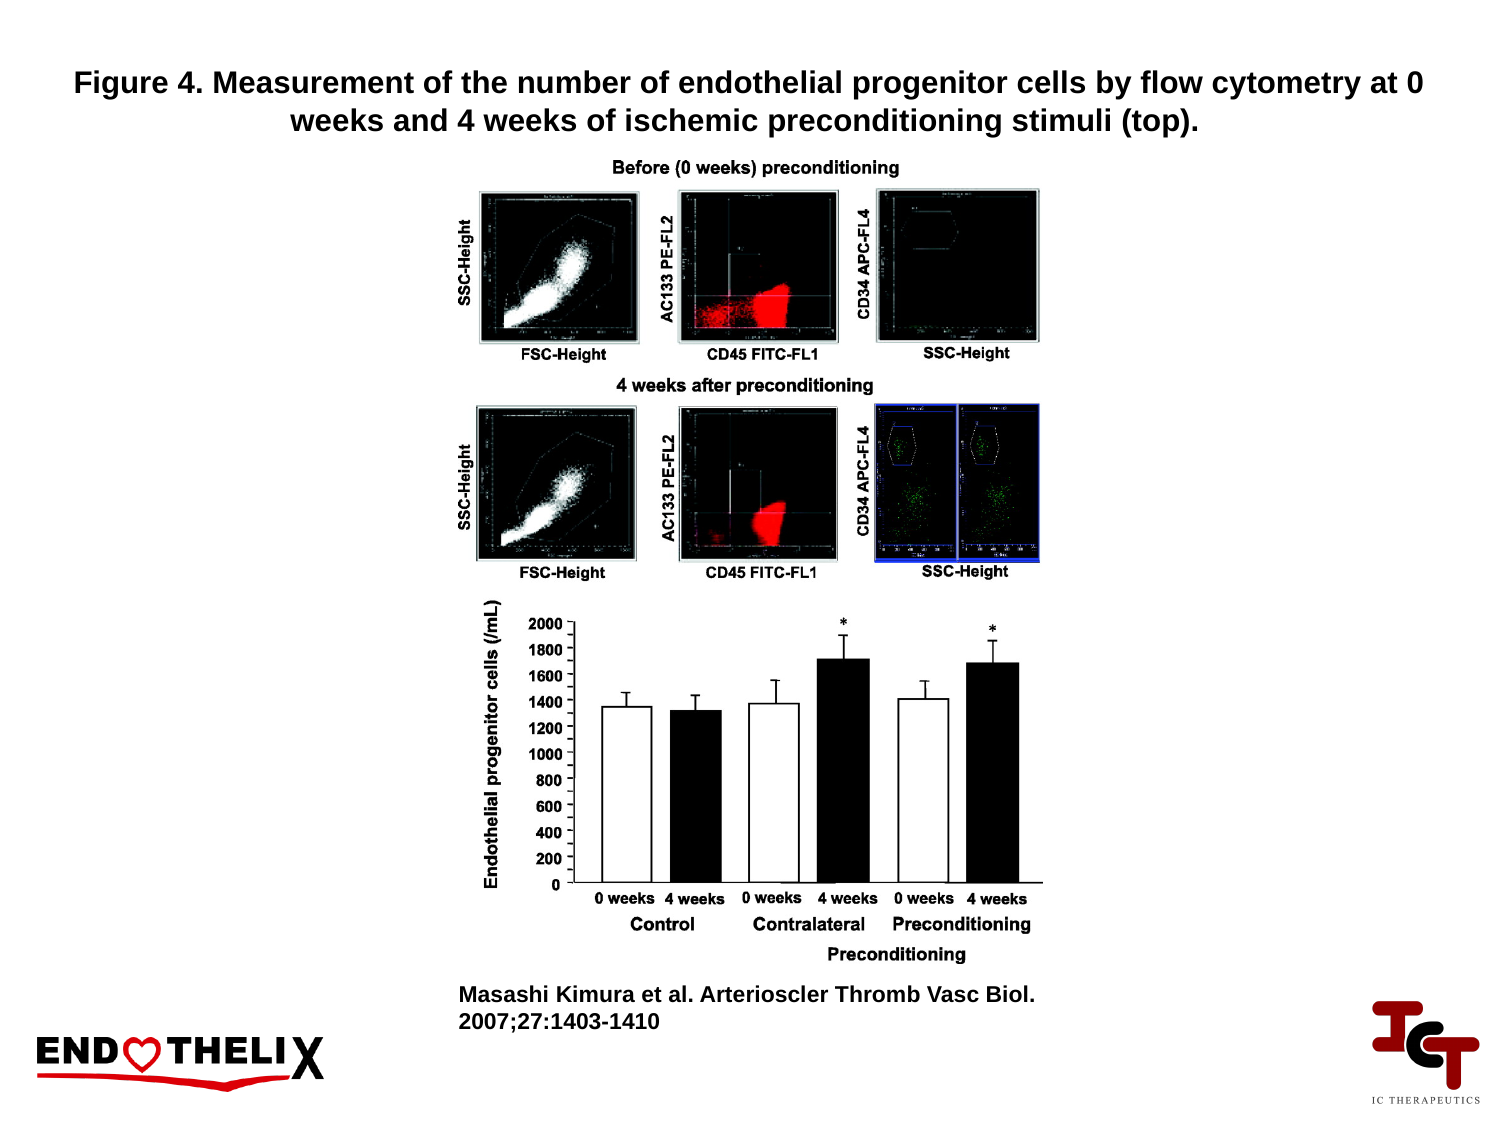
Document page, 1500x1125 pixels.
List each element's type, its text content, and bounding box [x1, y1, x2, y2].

text_box Figure 4. Measurement of the number of endothelial progenitor cells by flow cytometry at 0 weeks and 4 weeks of ischemic preconditioning stimuli (top). [53, 62, 1447, 131]
text_box Masashi Kimura et al. Arterioscler Thromb Vasc Biol. 2007;27:1403-1410 [458, 979, 1102, 1031]
picture [1362, 991, 1488, 1113]
picture [458, 160, 1043, 964]
picture [37, 1037, 324, 1092]
